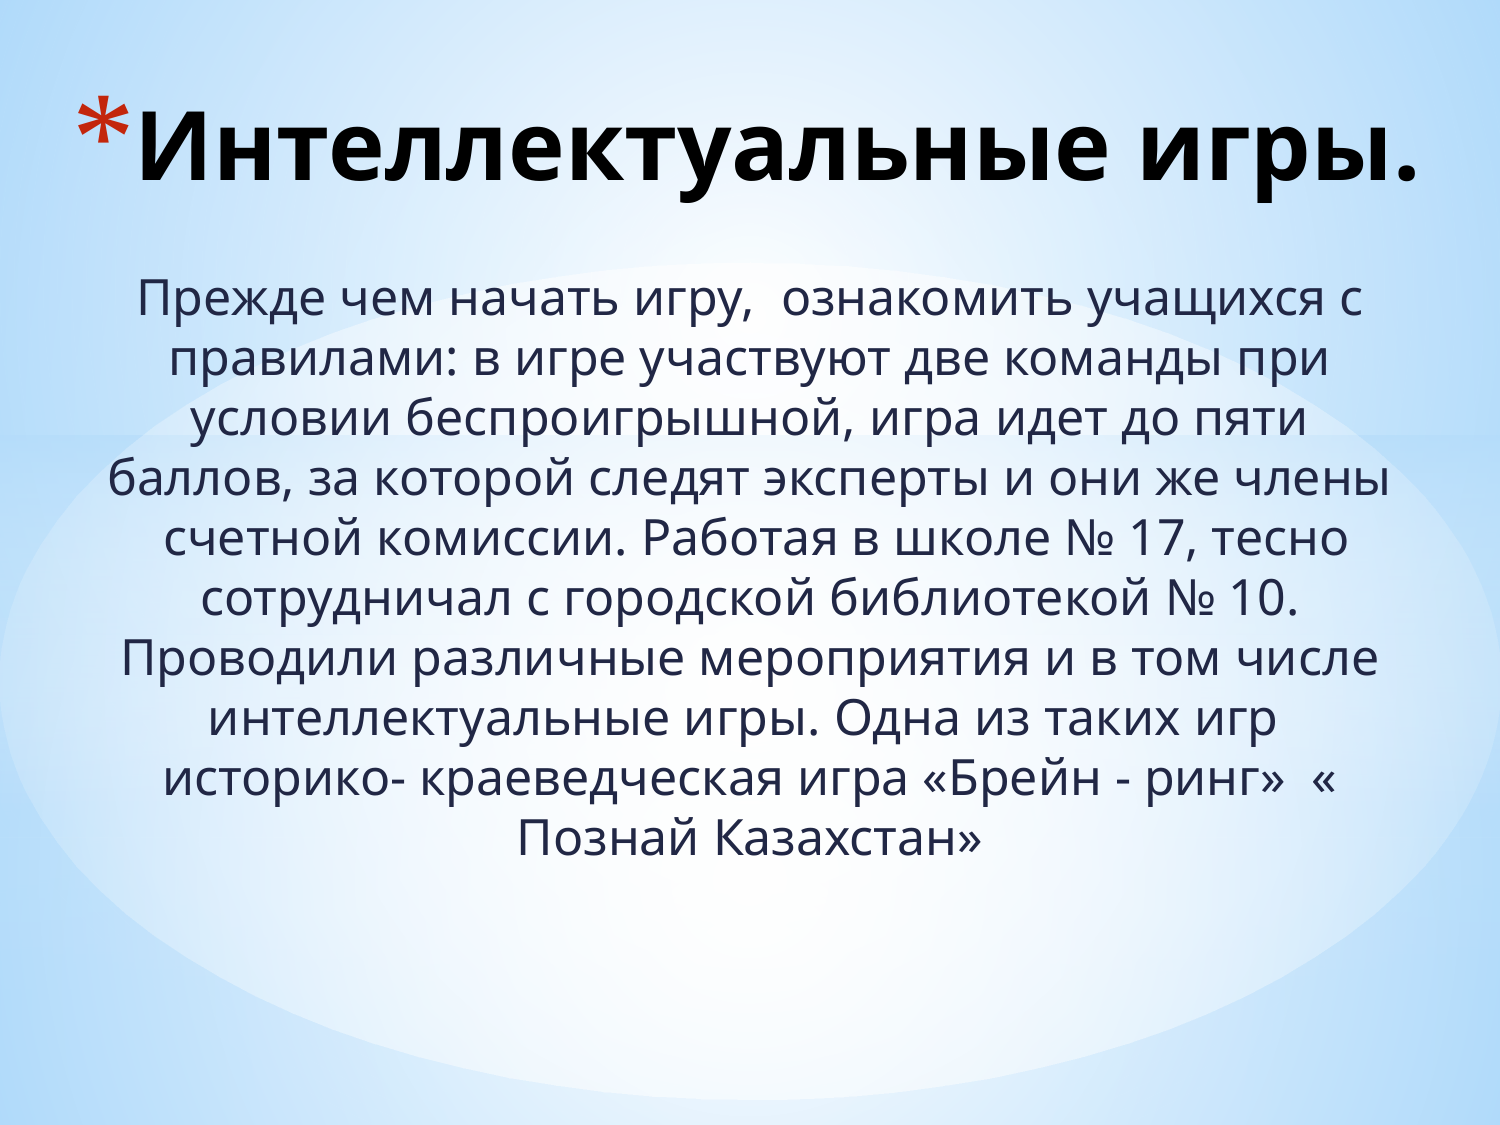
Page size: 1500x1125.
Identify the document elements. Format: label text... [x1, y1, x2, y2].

list Прежде чем начать игру, ознакомить учащихся с правилами: в игре участвуют две команды при условии беспроигрышной, игра идет до пяти баллов, за которой следят эксперты и они же члены счетной комиссии. Работая в школе № 17, тесно сотрудничал с городской библиотекой № 10. Проводили различные мероприятия и в том числе интеллектуальные игры. Одна из таких игр историко- краеведческая игра «Брейн - ринг» « Познай Казахстан» [88, 257, 1412, 1067]
title Интеллектуальные игры. [0, 54, 1497, 207]
